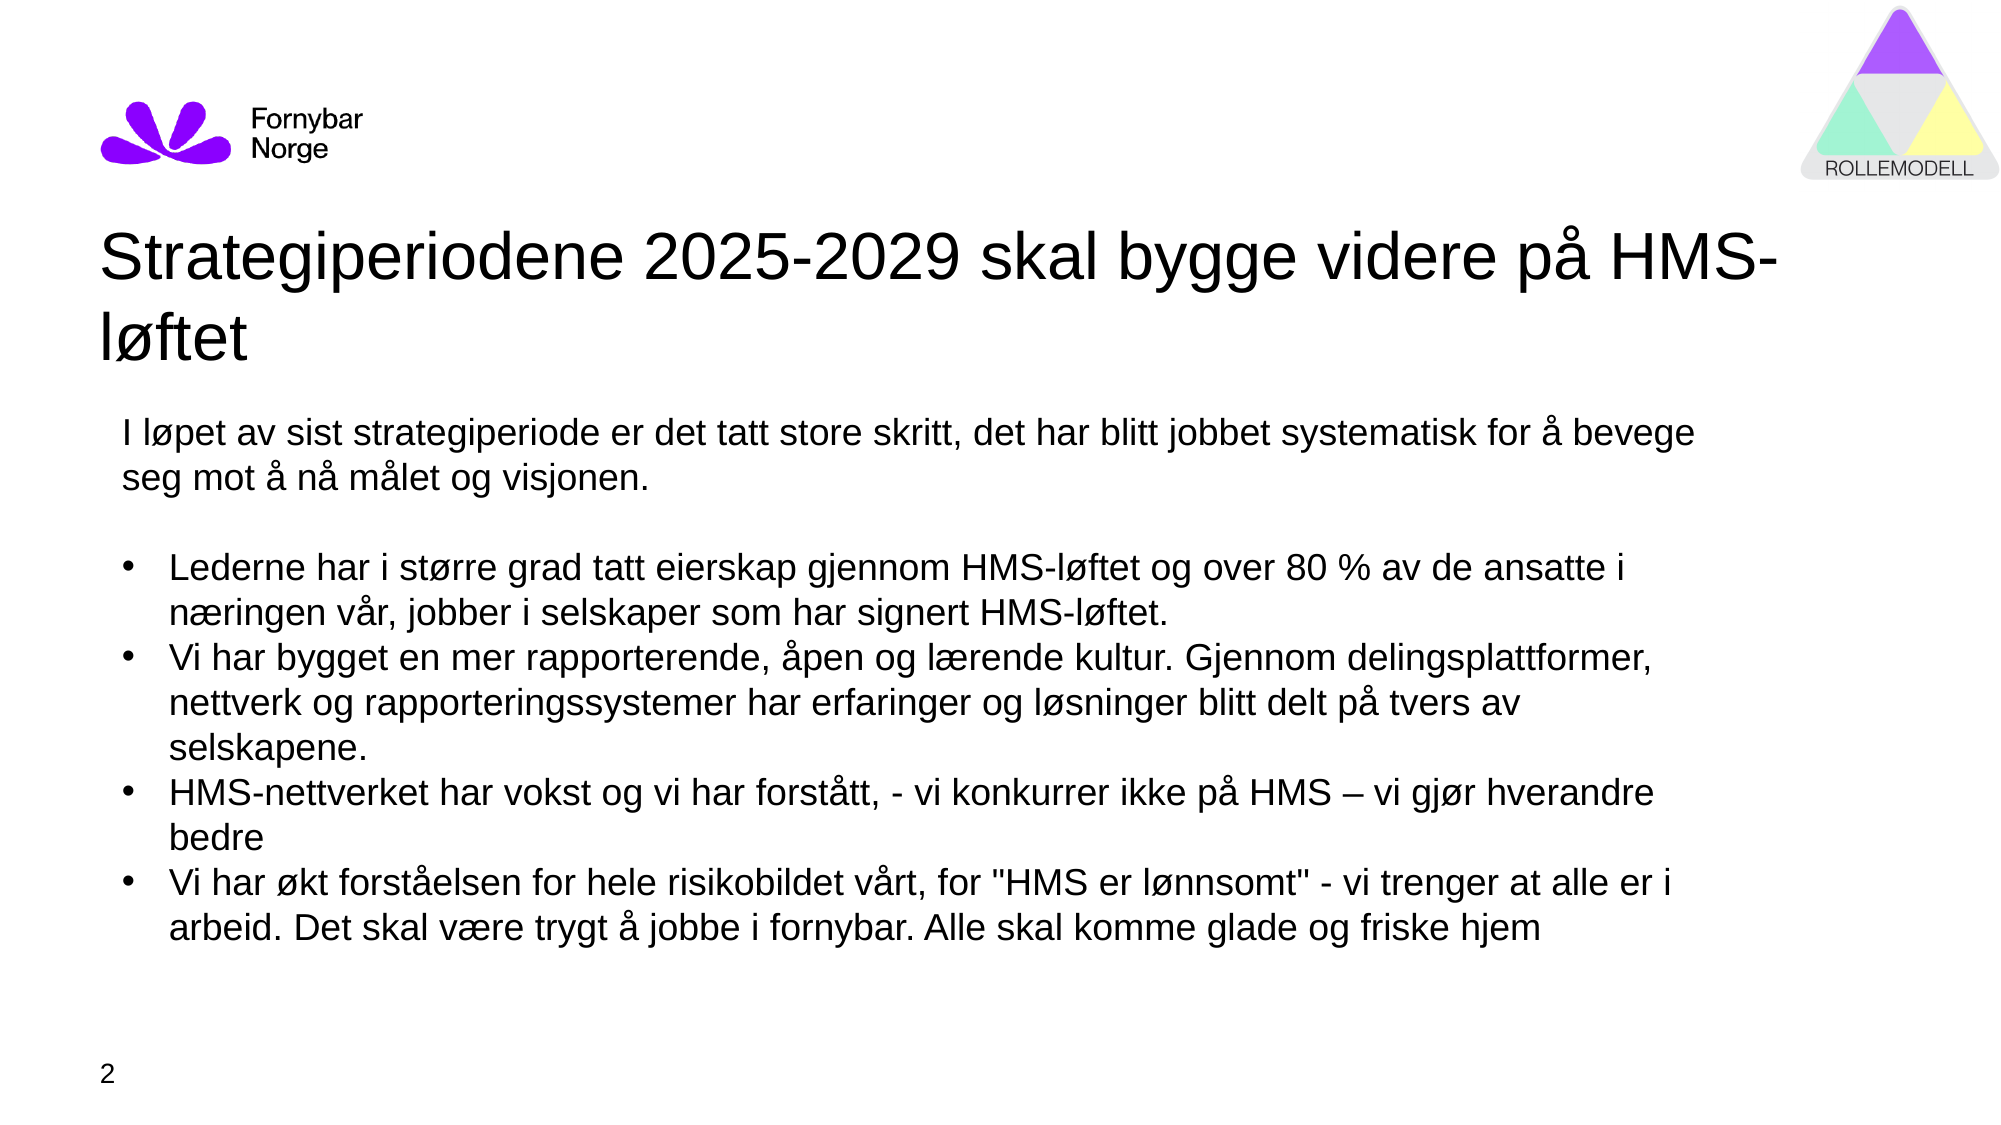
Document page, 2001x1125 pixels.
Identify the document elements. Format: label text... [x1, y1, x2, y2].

picture [100, 100, 363, 165]
picture [1799, 2, 2000, 192]
text_box I løpet av sist strategiperiode er det tatt store skritt, det har blitt jobbet systematisk for å bevege seg mot å nå målet og visjonen. Lederne har i større grad tatt eierskap gjennom HMS-løftet og over 80 % av de ansatte i næringen vår, jobber i selskaper som har signert HMS-løftet. Vi har bygget en mer rapporterende, åpen og lærende kultur. Gjennom delingsplattformer, nettverk og rapporteringssystemer har erfaringer og løsninger blitt delt på tvers av selskapene. HMS-nettverket har vokst og vi har forstått, - vi konkurrer ikke på HMS – vi gjør hverandre bedre Vi har økt forståelsen for hele risikobildet vårt, for "HMS er lønnsomt" - vi trenger at alle er i arbeid. Det skal være trygt å jobbe i fornybar. Alle skal komme glade og friske hjem [107, 400, 1715, 956]
slide_number 2 [100, 1055, 550, 1090]
title Strategiperiodene 2025-2029 skal bygge videre på HMS-løftet [100, 213, 1900, 360]
